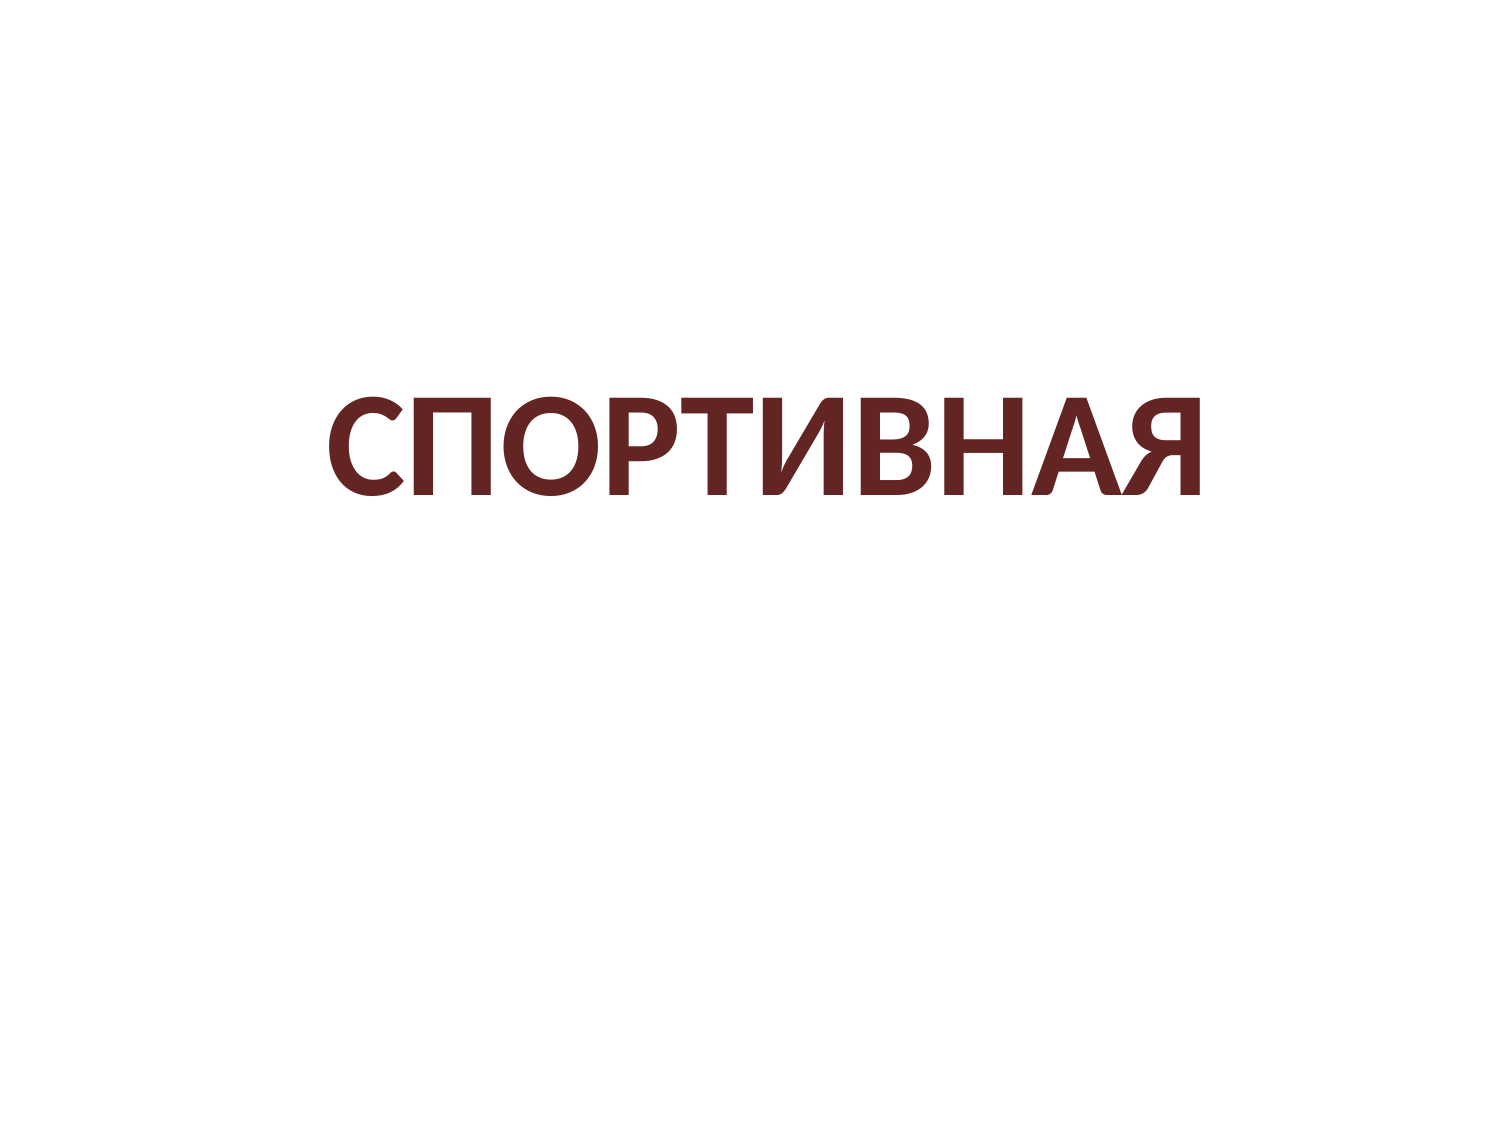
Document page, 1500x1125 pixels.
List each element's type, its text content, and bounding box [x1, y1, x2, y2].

text_box СПОРТИВНАЯ [123, 337, 1412, 713]
